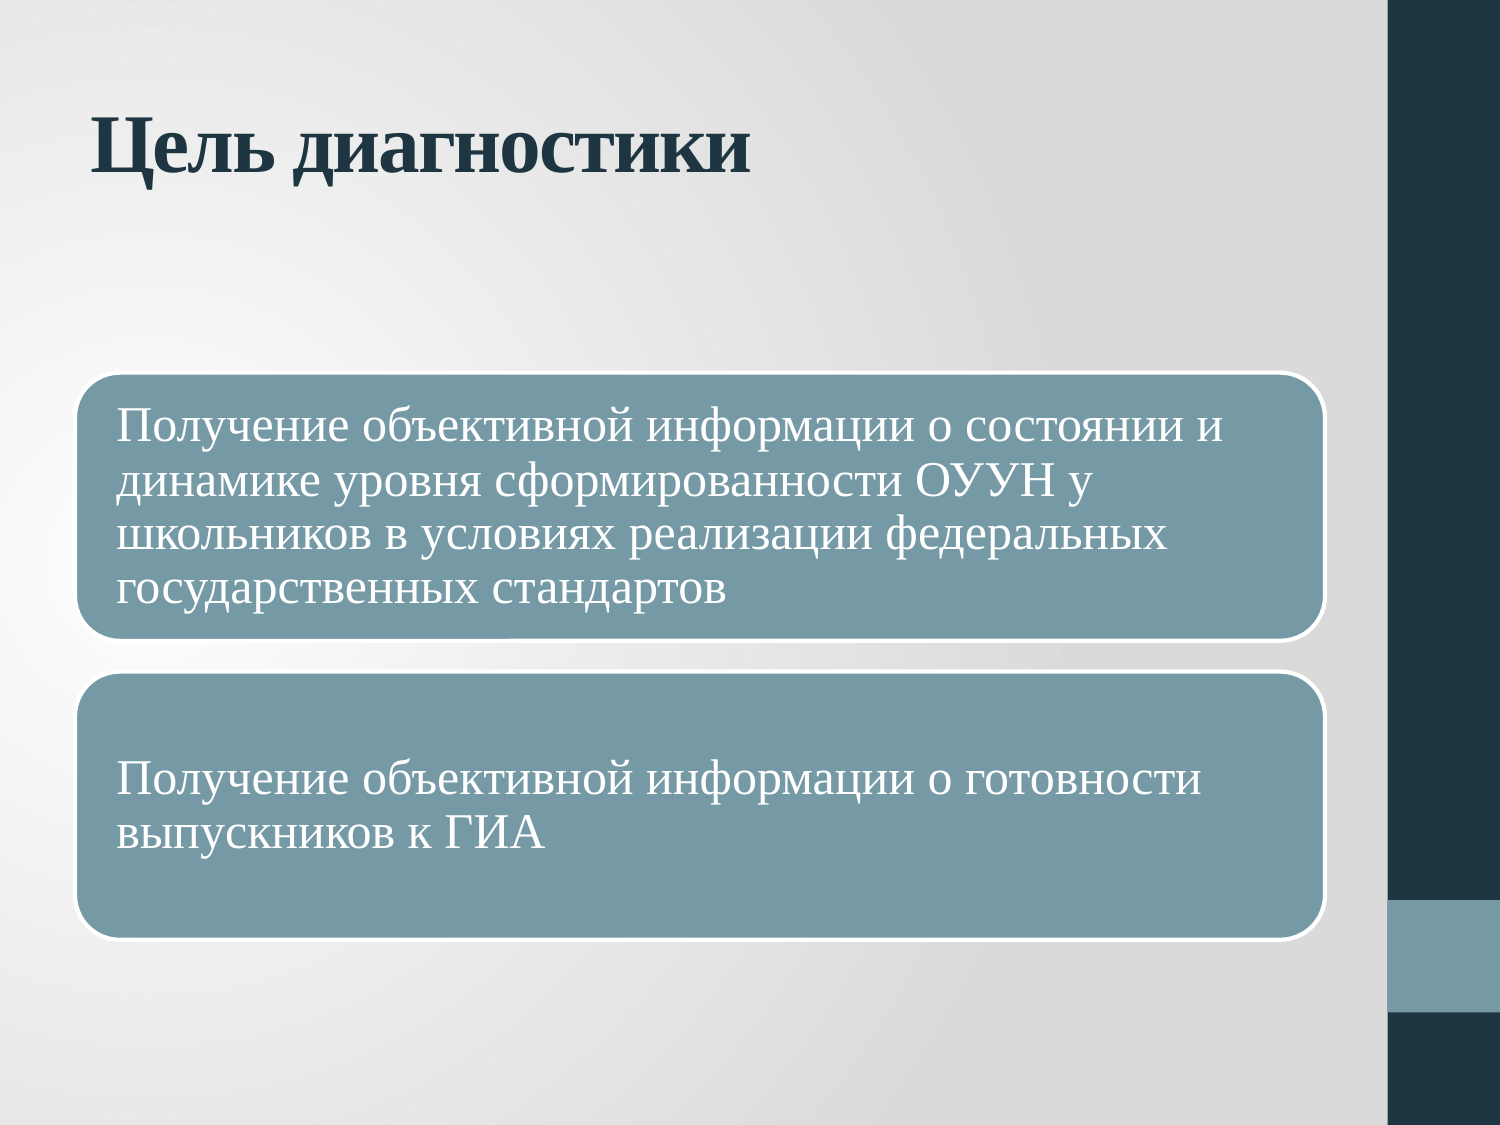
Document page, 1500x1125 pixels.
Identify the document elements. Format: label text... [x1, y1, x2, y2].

title Цель диагностики [75, 45, 1325, 233]
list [74, 261, 1326, 1051]
